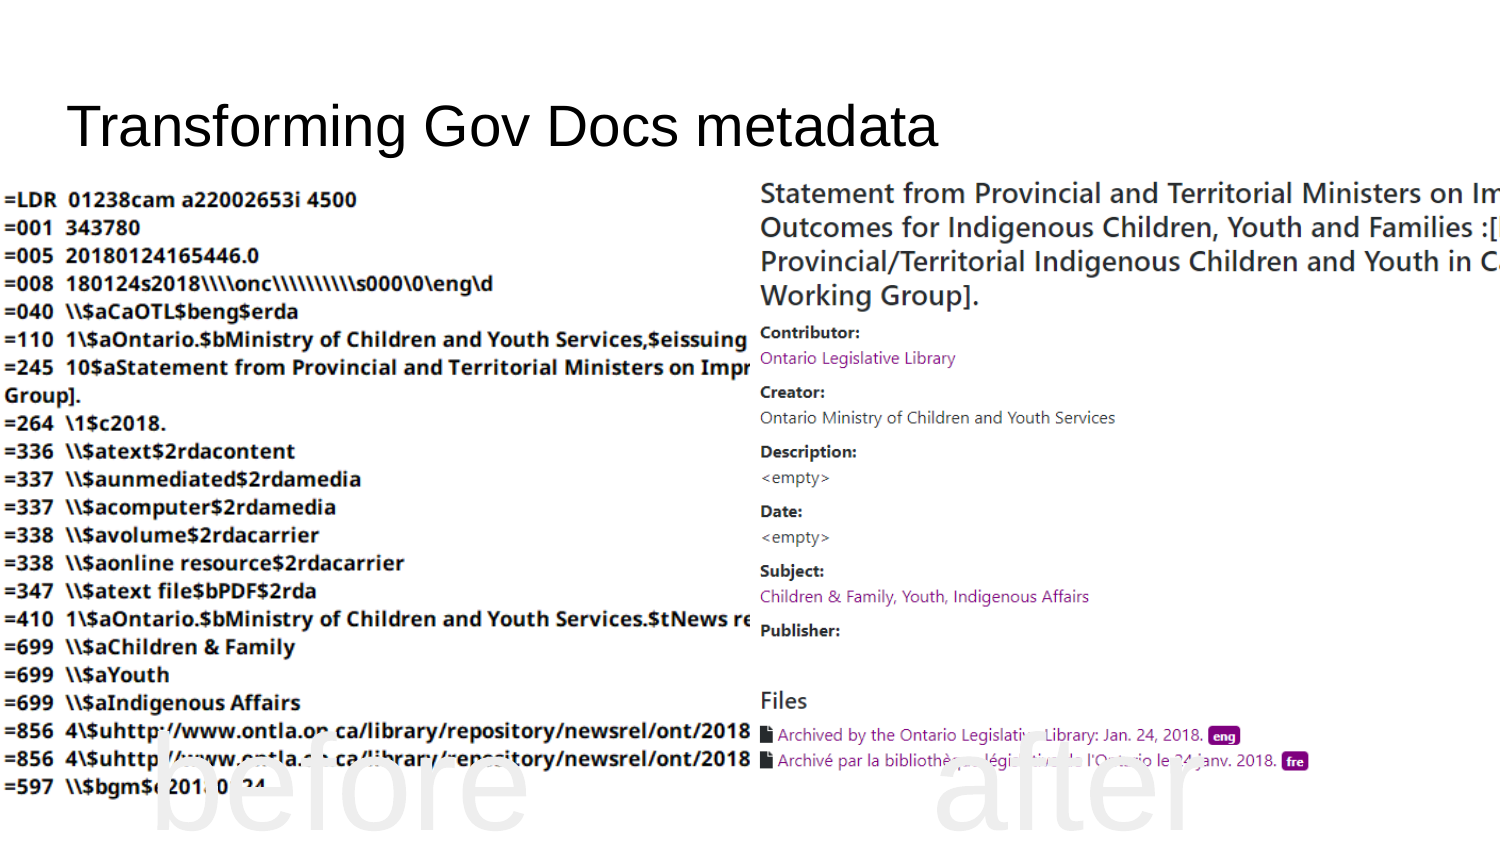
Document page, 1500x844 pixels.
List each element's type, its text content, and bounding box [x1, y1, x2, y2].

picture [0, 166, 1500, 844]
title Transforming Gov Docs metadata [51, 72, 1449, 167]
